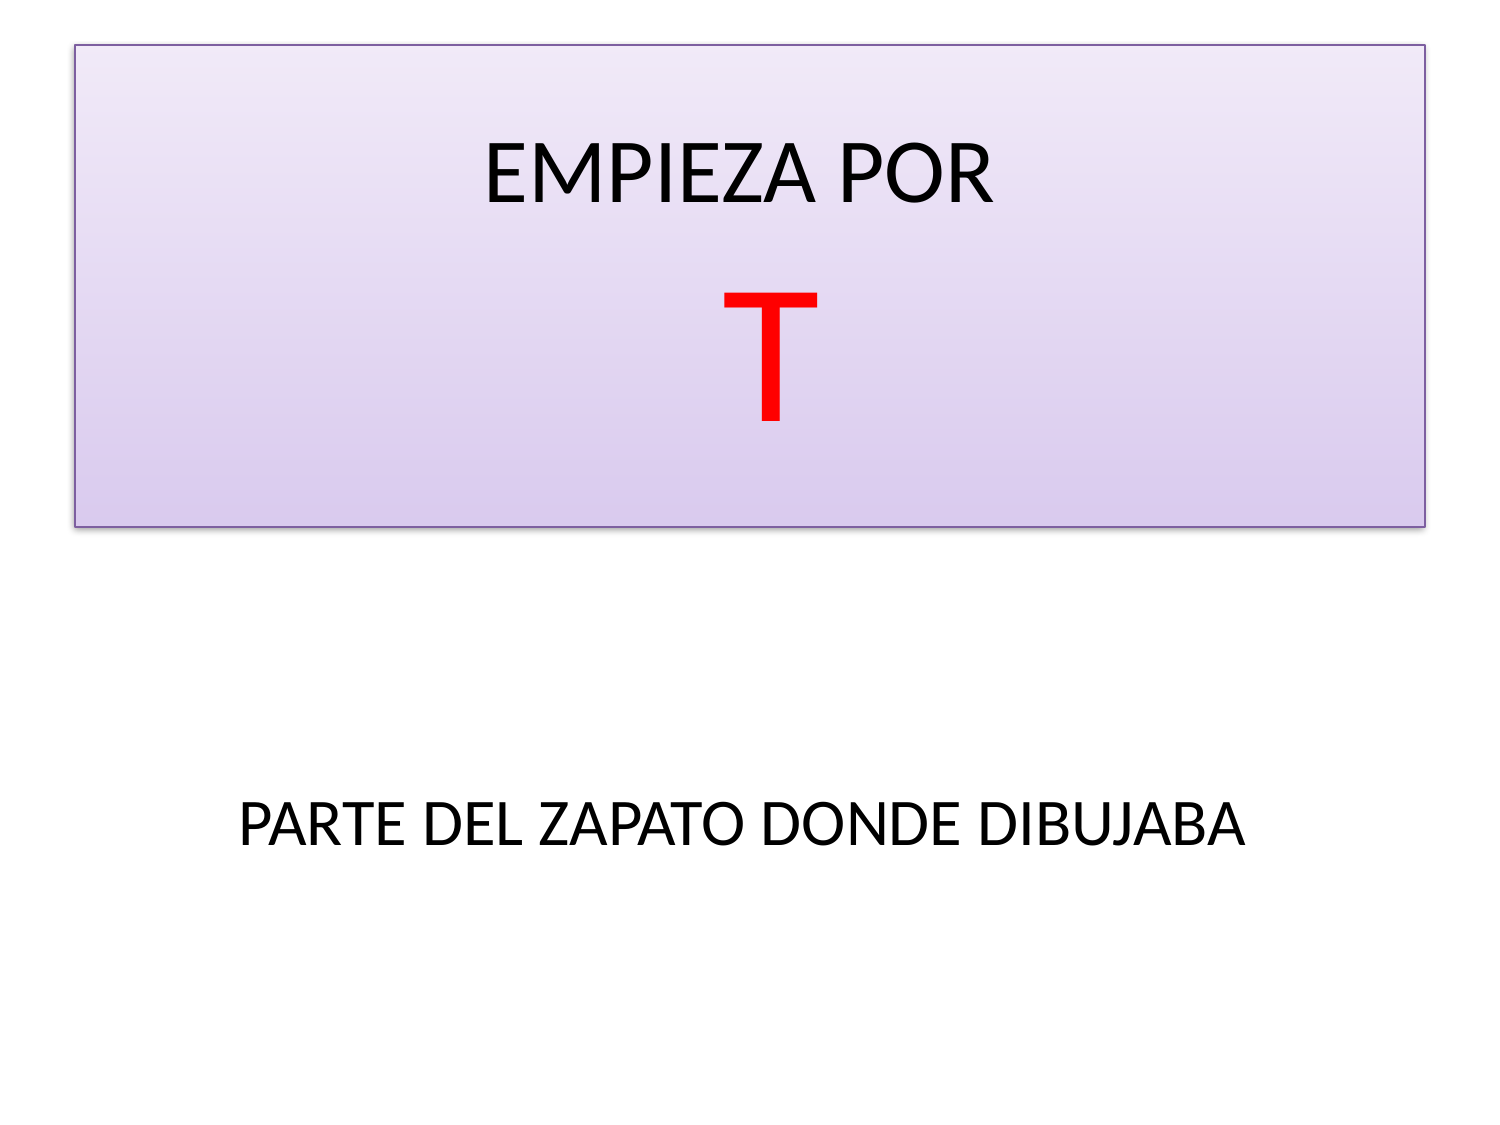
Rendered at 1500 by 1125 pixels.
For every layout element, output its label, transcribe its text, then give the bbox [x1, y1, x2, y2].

title EMPIEZA POR T [74, 44, 1426, 528]
list PARTE DEL ZAPATO DONDE DIBUJABA [75, 633, 1425, 1005]
